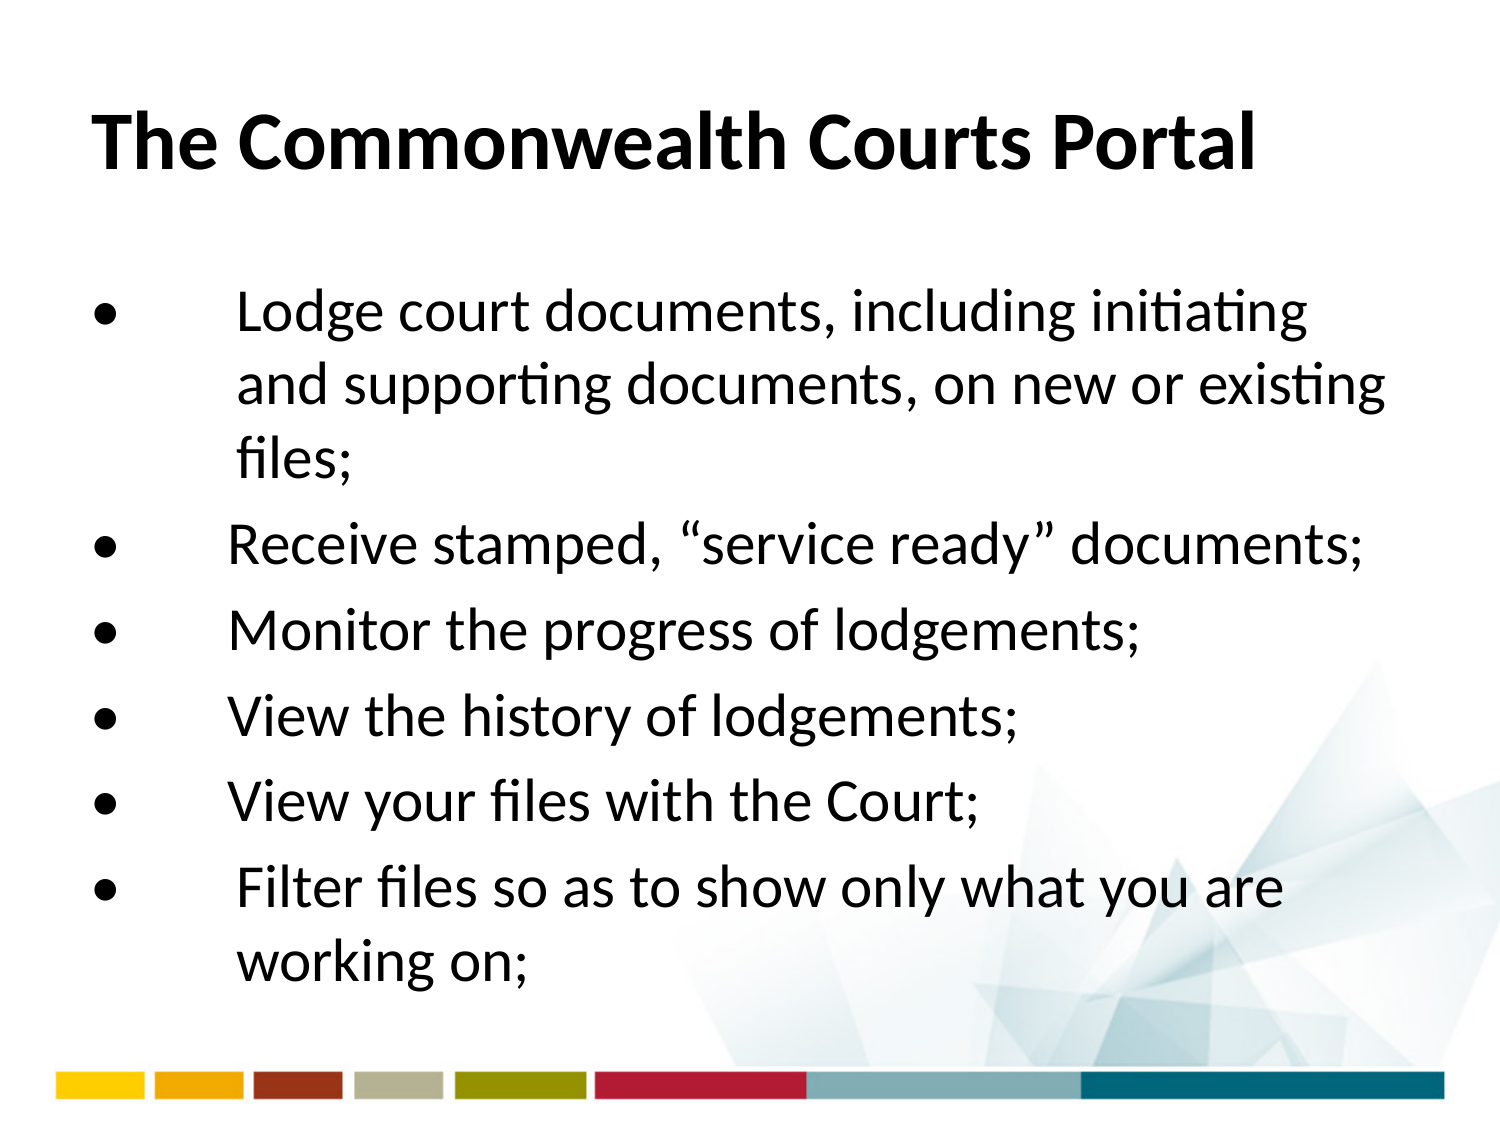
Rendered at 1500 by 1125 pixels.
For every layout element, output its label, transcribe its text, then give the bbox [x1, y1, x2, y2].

list • Lodge court documents, including initiating and supporting documents, on new or existing files; • Receive stamped, “service ready” documents; • Monitor the progress of lodgements; • View the history of lodgements; • View your files with the Court; • Filter files so as to show only what you are working on; [75, 262, 1425, 1005]
title The Commonwealth Courts Portal [76, 54, 1425, 218]
picture [0, 0, 1500, 1125]
